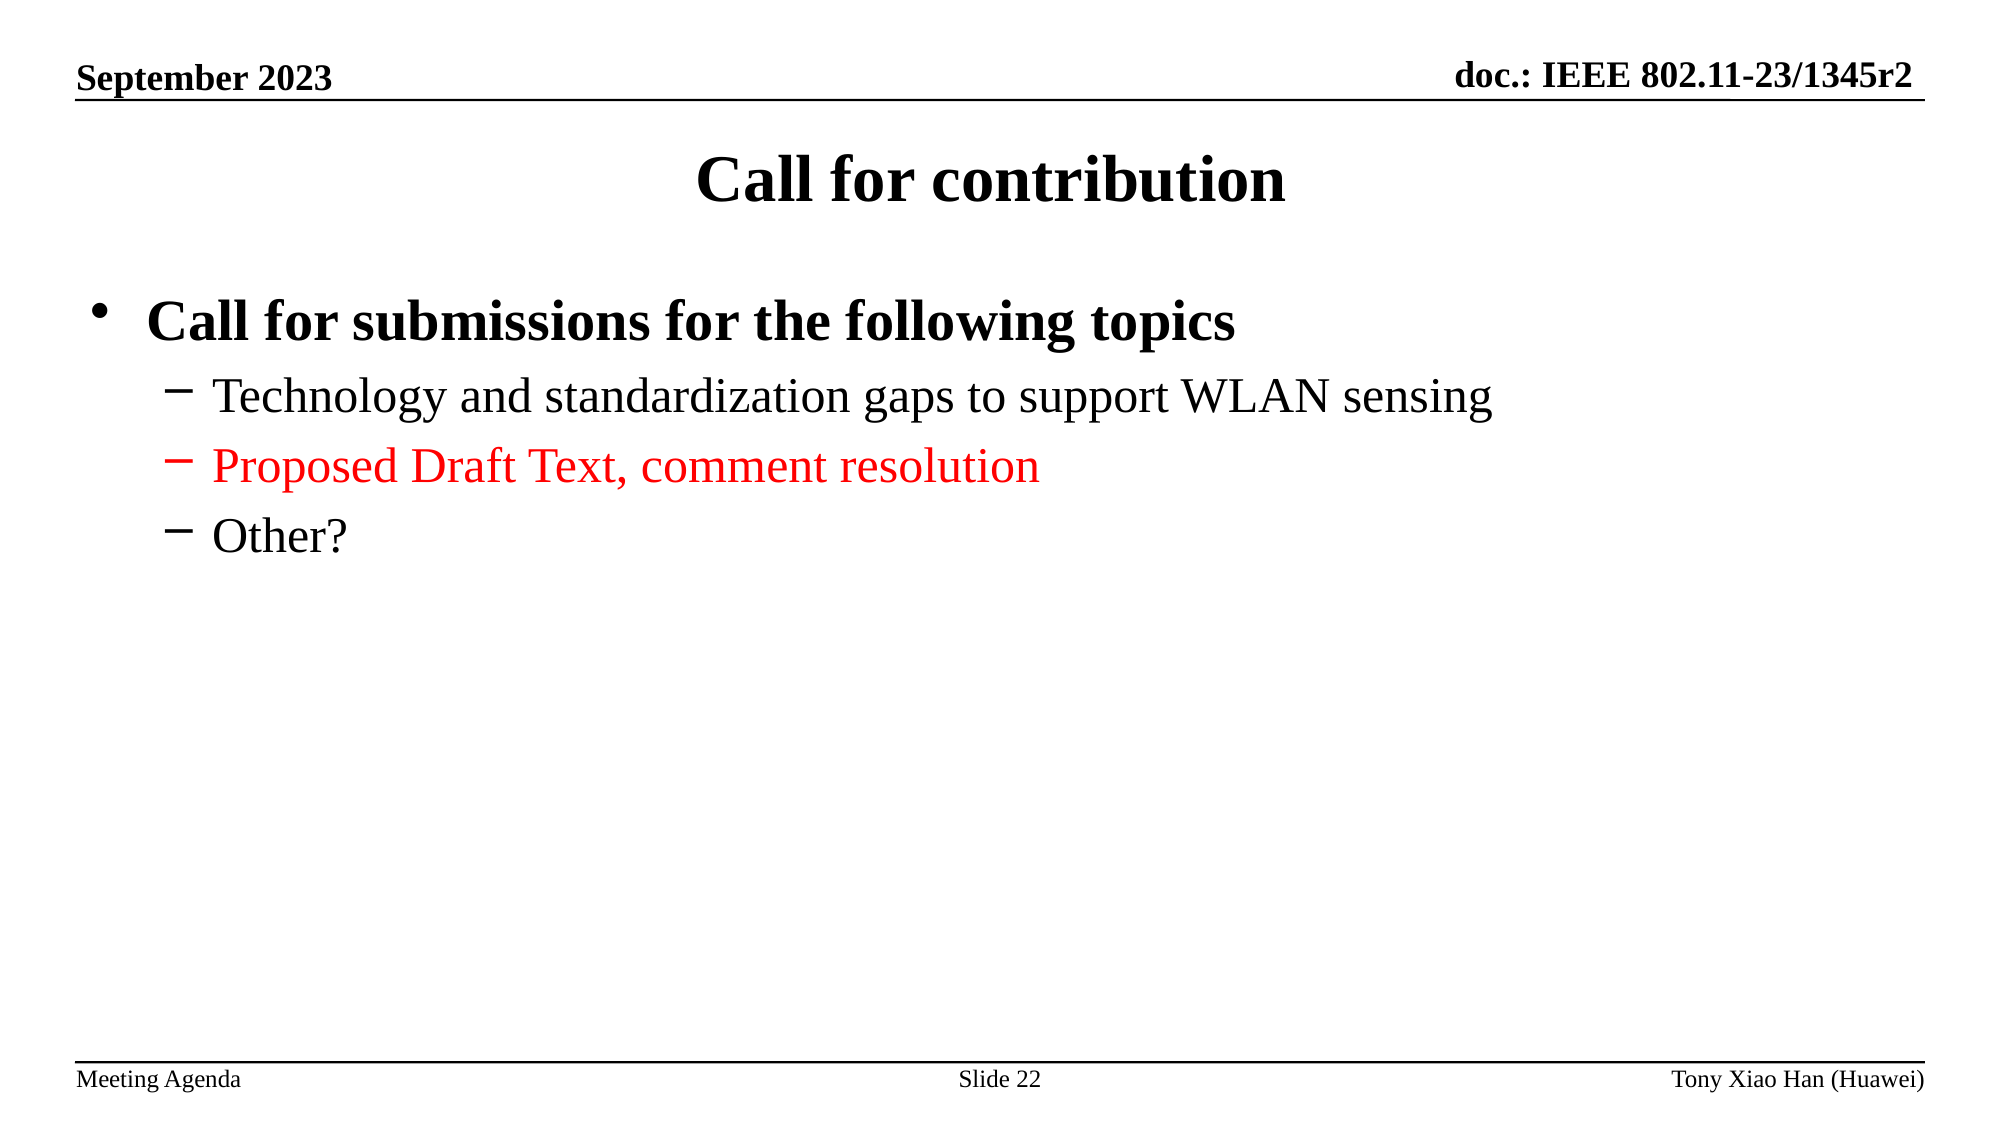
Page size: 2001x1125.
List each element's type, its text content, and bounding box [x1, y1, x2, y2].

text_box Call for submissions for the following topics Technology and standardization gaps to support WLAN sensing Proposed Draft Text, comment resolution Other? [75, 275, 1925, 1050]
text_box Call for contribution [362, 87, 1638, 263]
